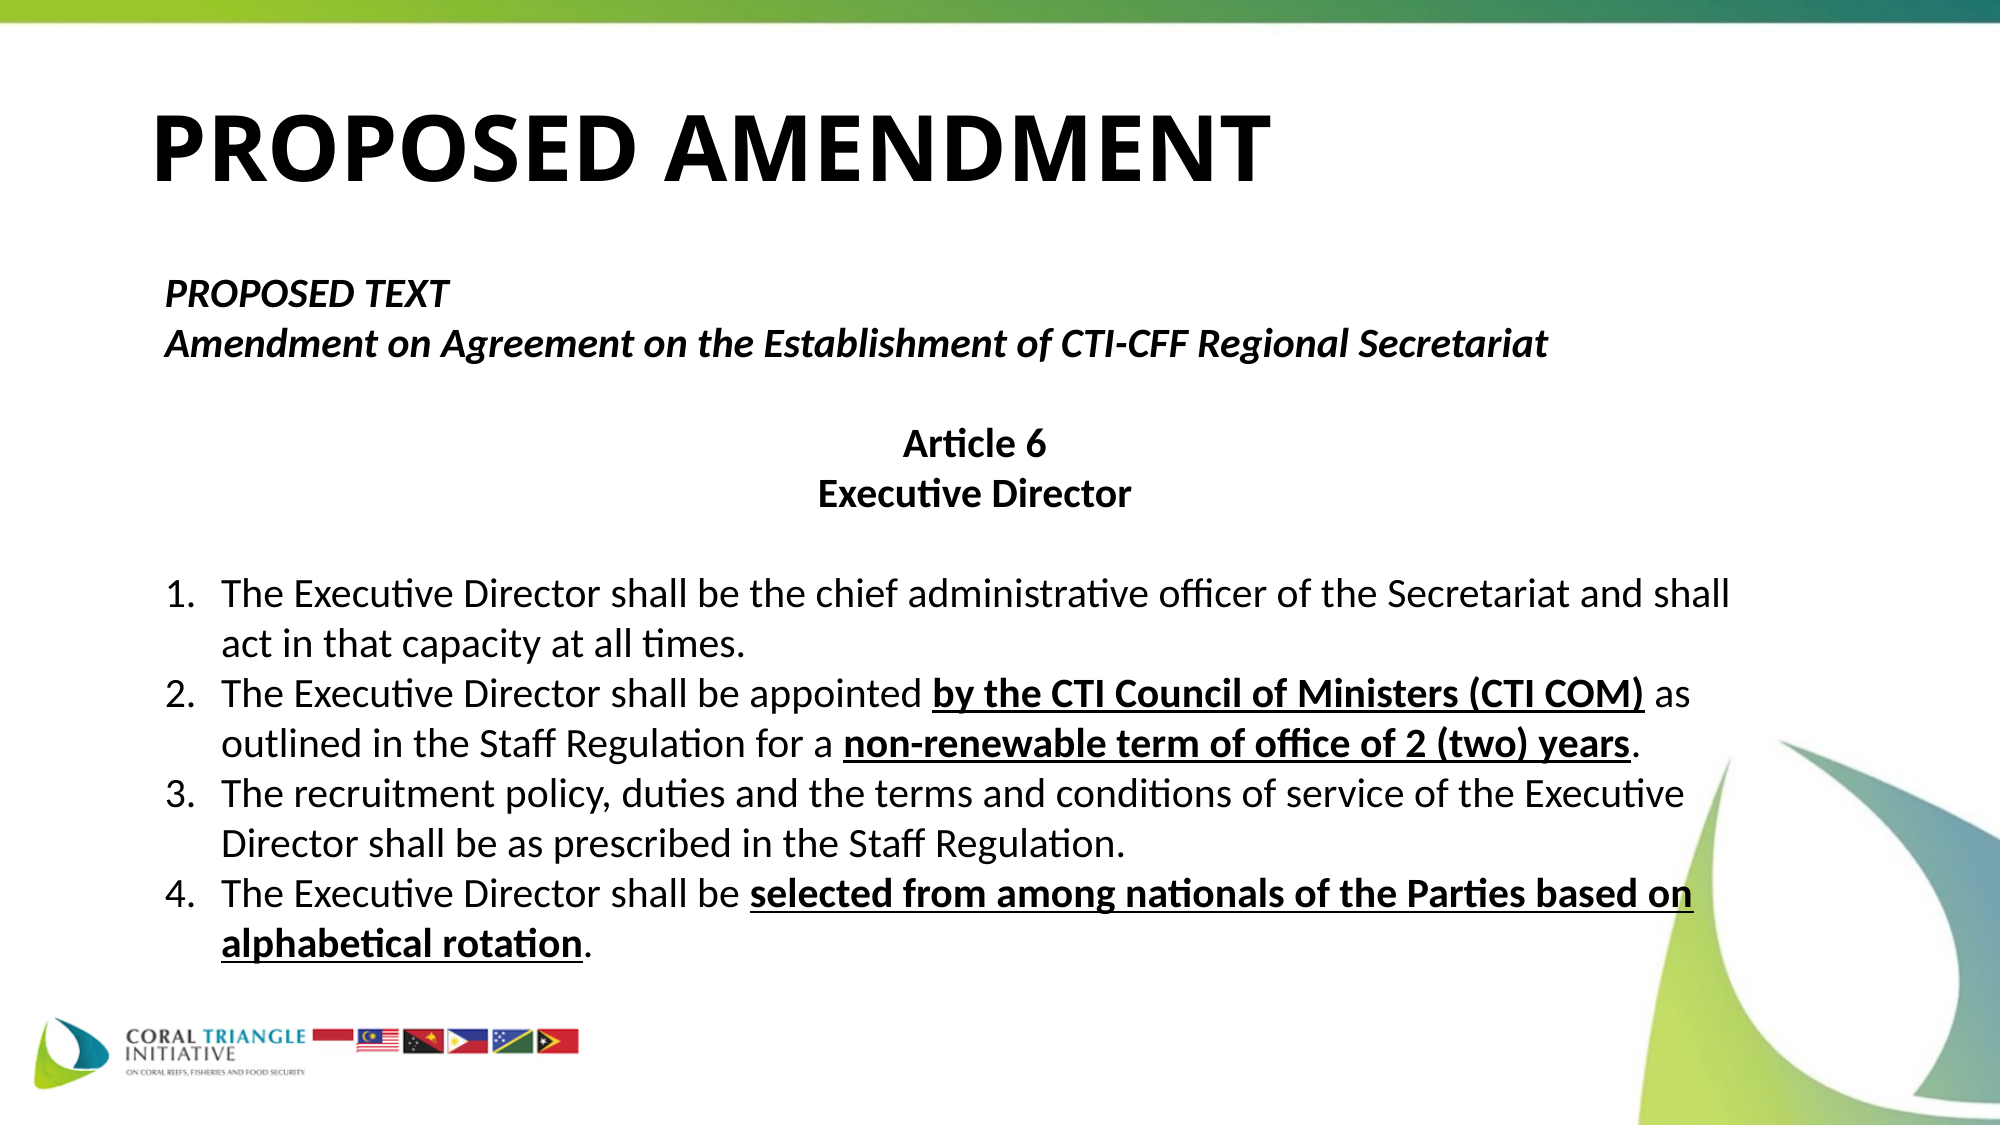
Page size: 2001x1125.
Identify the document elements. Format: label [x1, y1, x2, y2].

list [0, 0, 2000, 1125]
